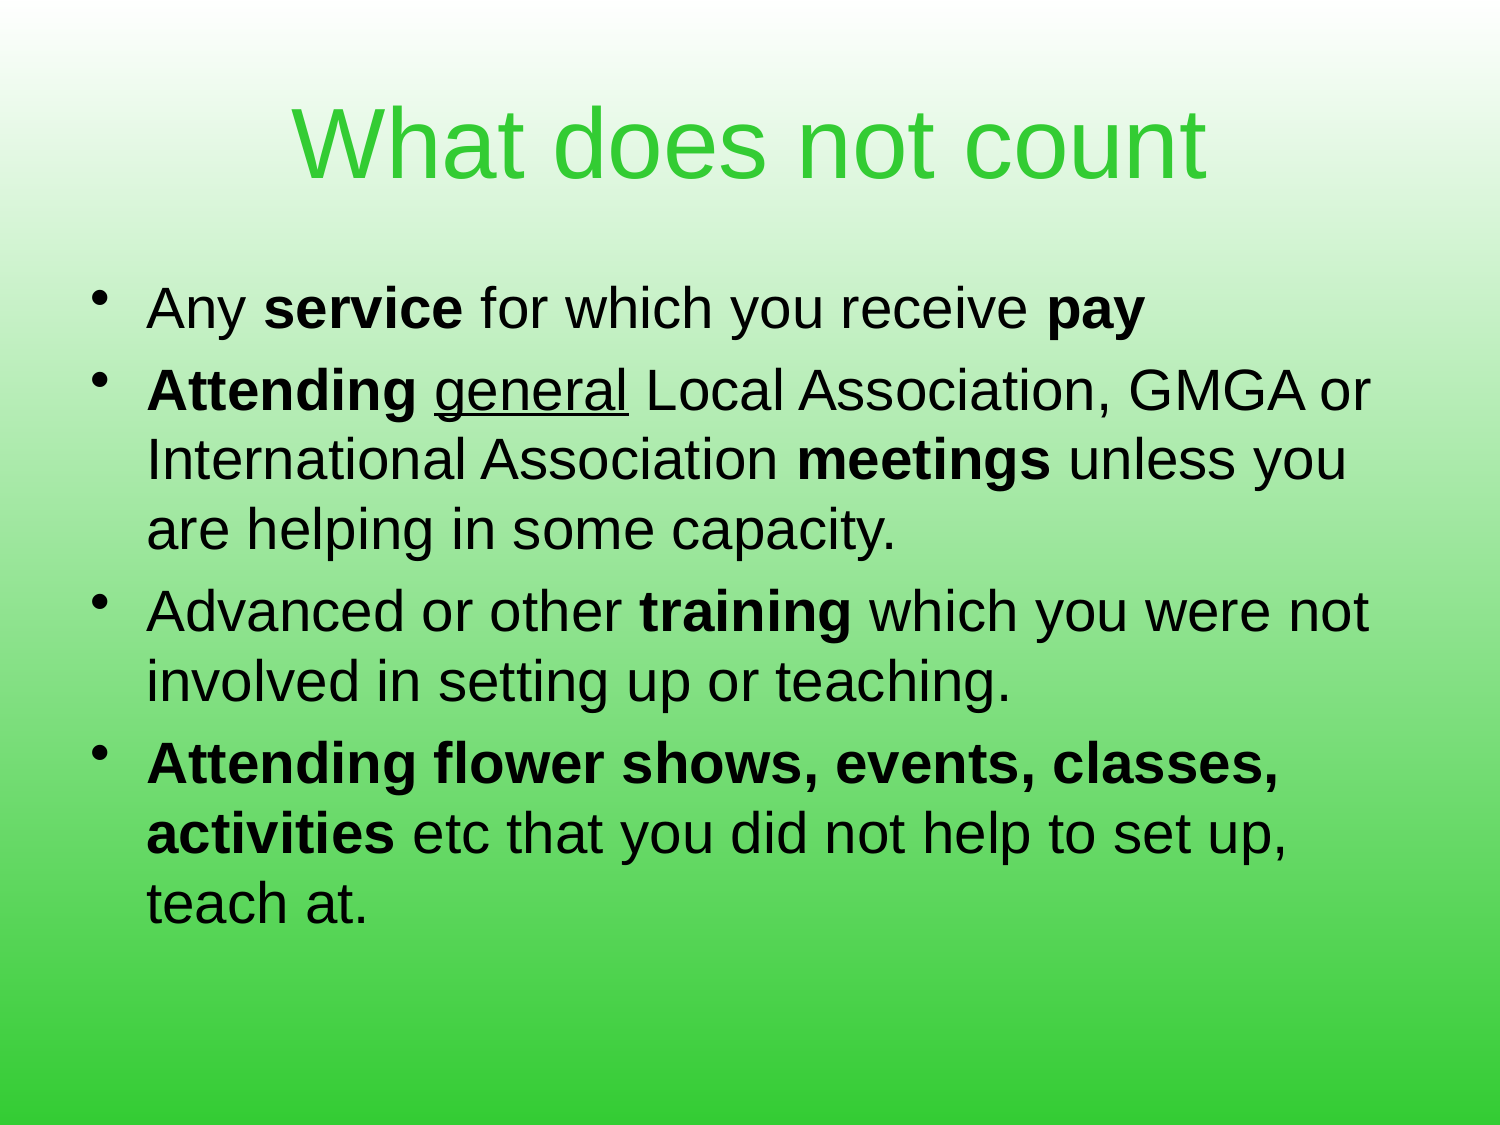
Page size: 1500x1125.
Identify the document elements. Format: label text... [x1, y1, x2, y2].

title What does not count [75, 45, 1425, 233]
list Any service for which you receive pay Attending general Local Association, GMGA or International Association meetings unless you are helping in some capacity. Advanced or other training which you were not involved in setting up or teaching. Attending flower shows, events, classes, activities etc that you did not help to set up, teach at. [75, 262, 1425, 1125]
